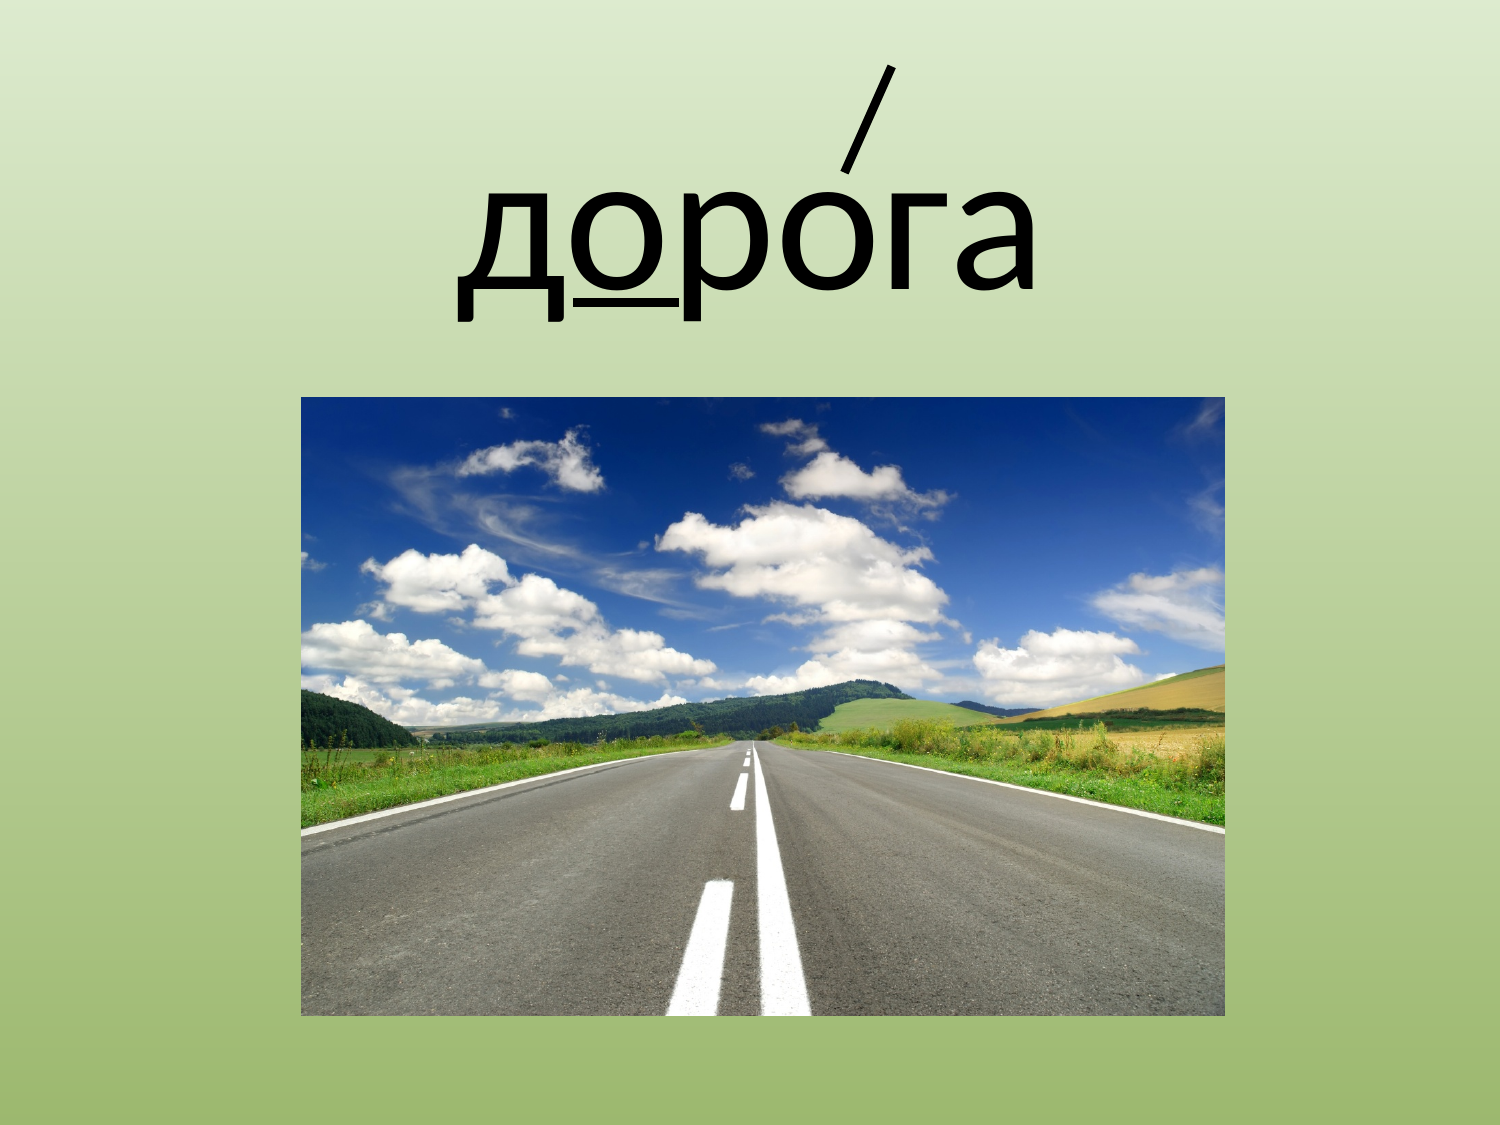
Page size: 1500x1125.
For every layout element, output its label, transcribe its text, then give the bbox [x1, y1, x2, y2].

title дорога [75, 45, 1425, 374]
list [300, 396, 1226, 1016]
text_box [844, 66, 892, 173]
